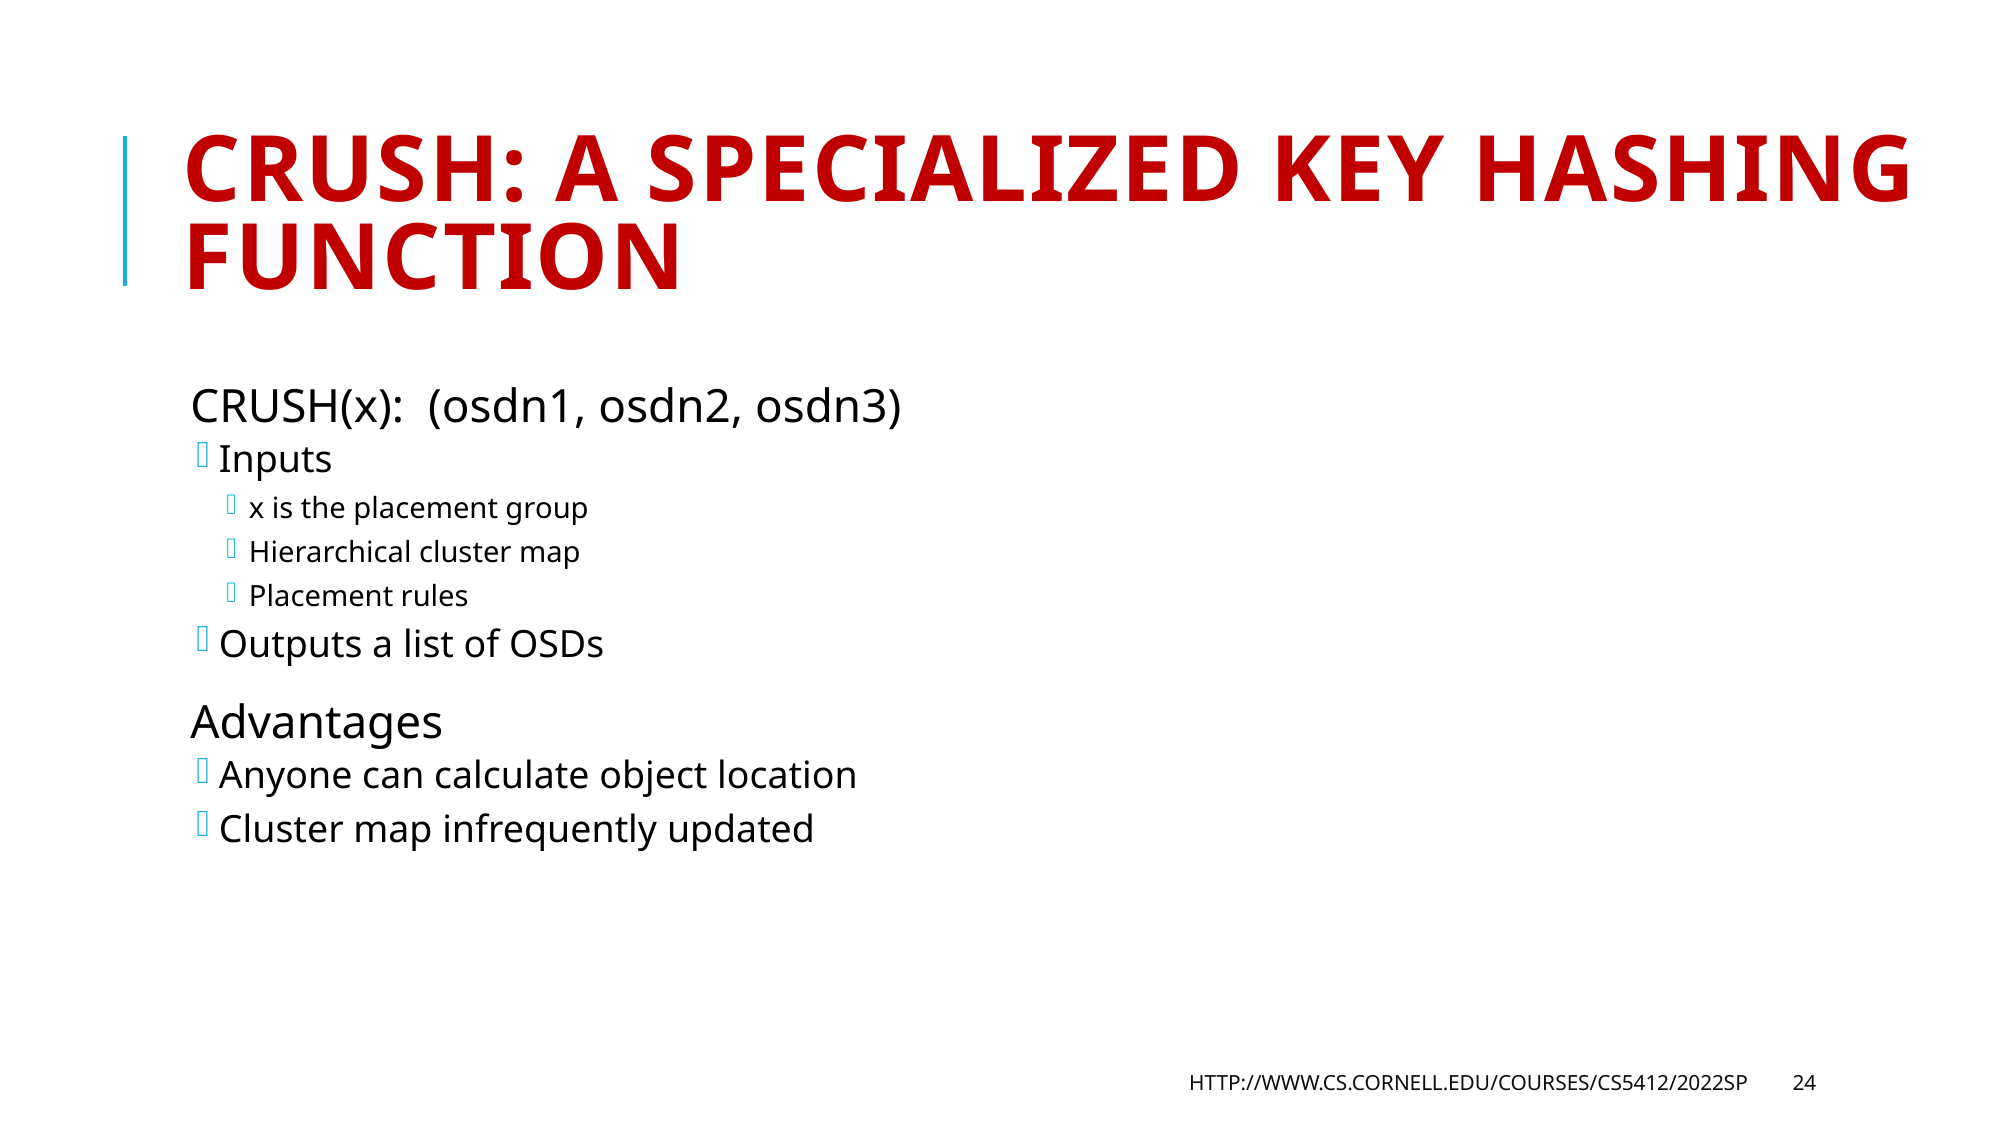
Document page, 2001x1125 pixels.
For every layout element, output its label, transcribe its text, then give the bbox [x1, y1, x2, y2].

footer http://www.cs.cornell.edu/courses/cs5412/2022sp [794, 1061, 1763, 1107]
title CRUSH: A specialized Key Hashing Function [168, 96, 1938, 342]
slide_number 24 [1777, 1061, 1938, 1107]
list CRUSH(x): (osdn1, osdn2, osdn3) Inputs x is the placement group Hierarchical cluster map Placement rules Outputs a list of OSDs Advantages Anyone can calculate object location Cluster map infrequently updated [168, 375, 1763, 1035]
